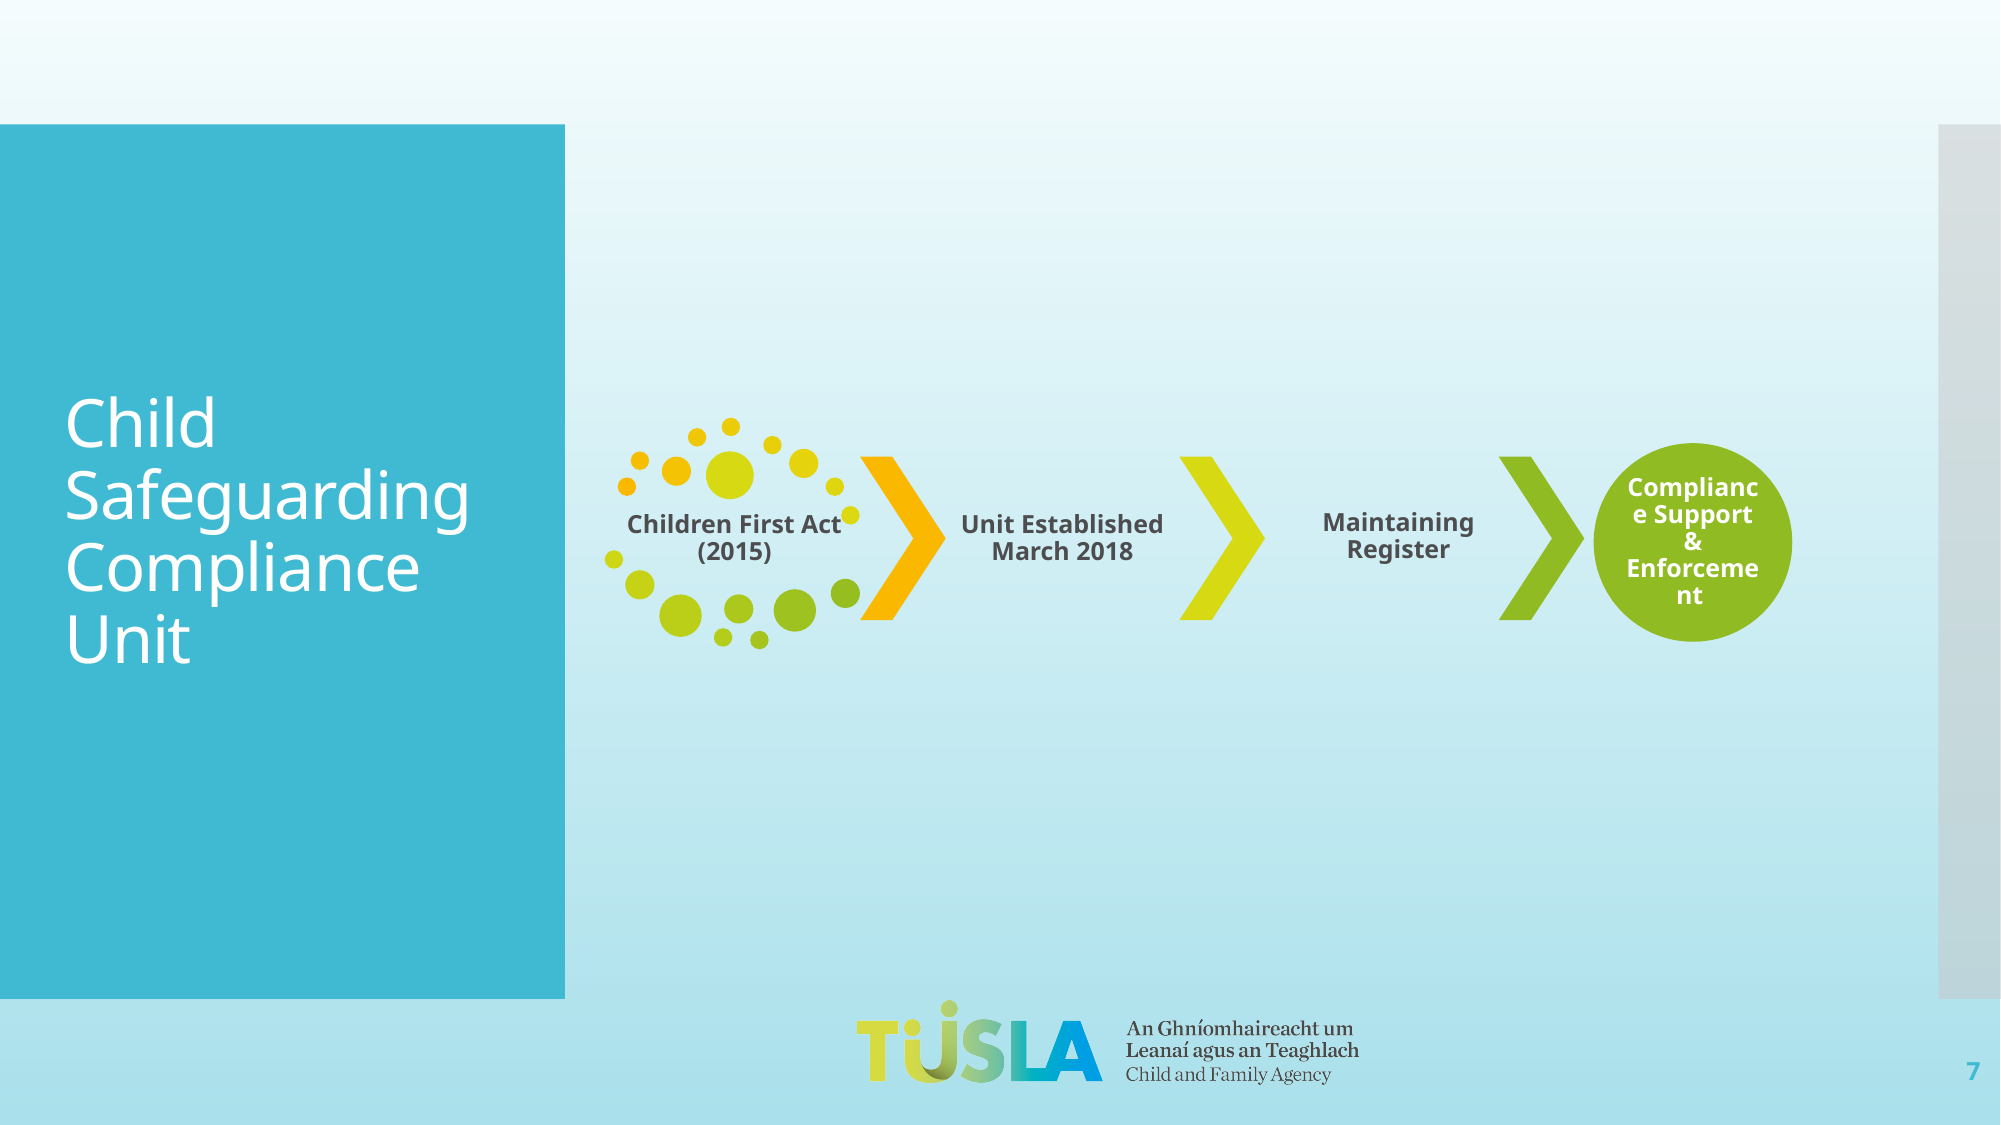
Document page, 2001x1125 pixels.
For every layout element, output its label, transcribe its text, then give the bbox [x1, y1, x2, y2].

title Child Safeguarding Compliance Unit [49, 359, 504, 708]
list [601, 184, 1805, 883]
slide_number 7 [1744, 1042, 1996, 1103]
picture [857, 1000, 1359, 1085]
